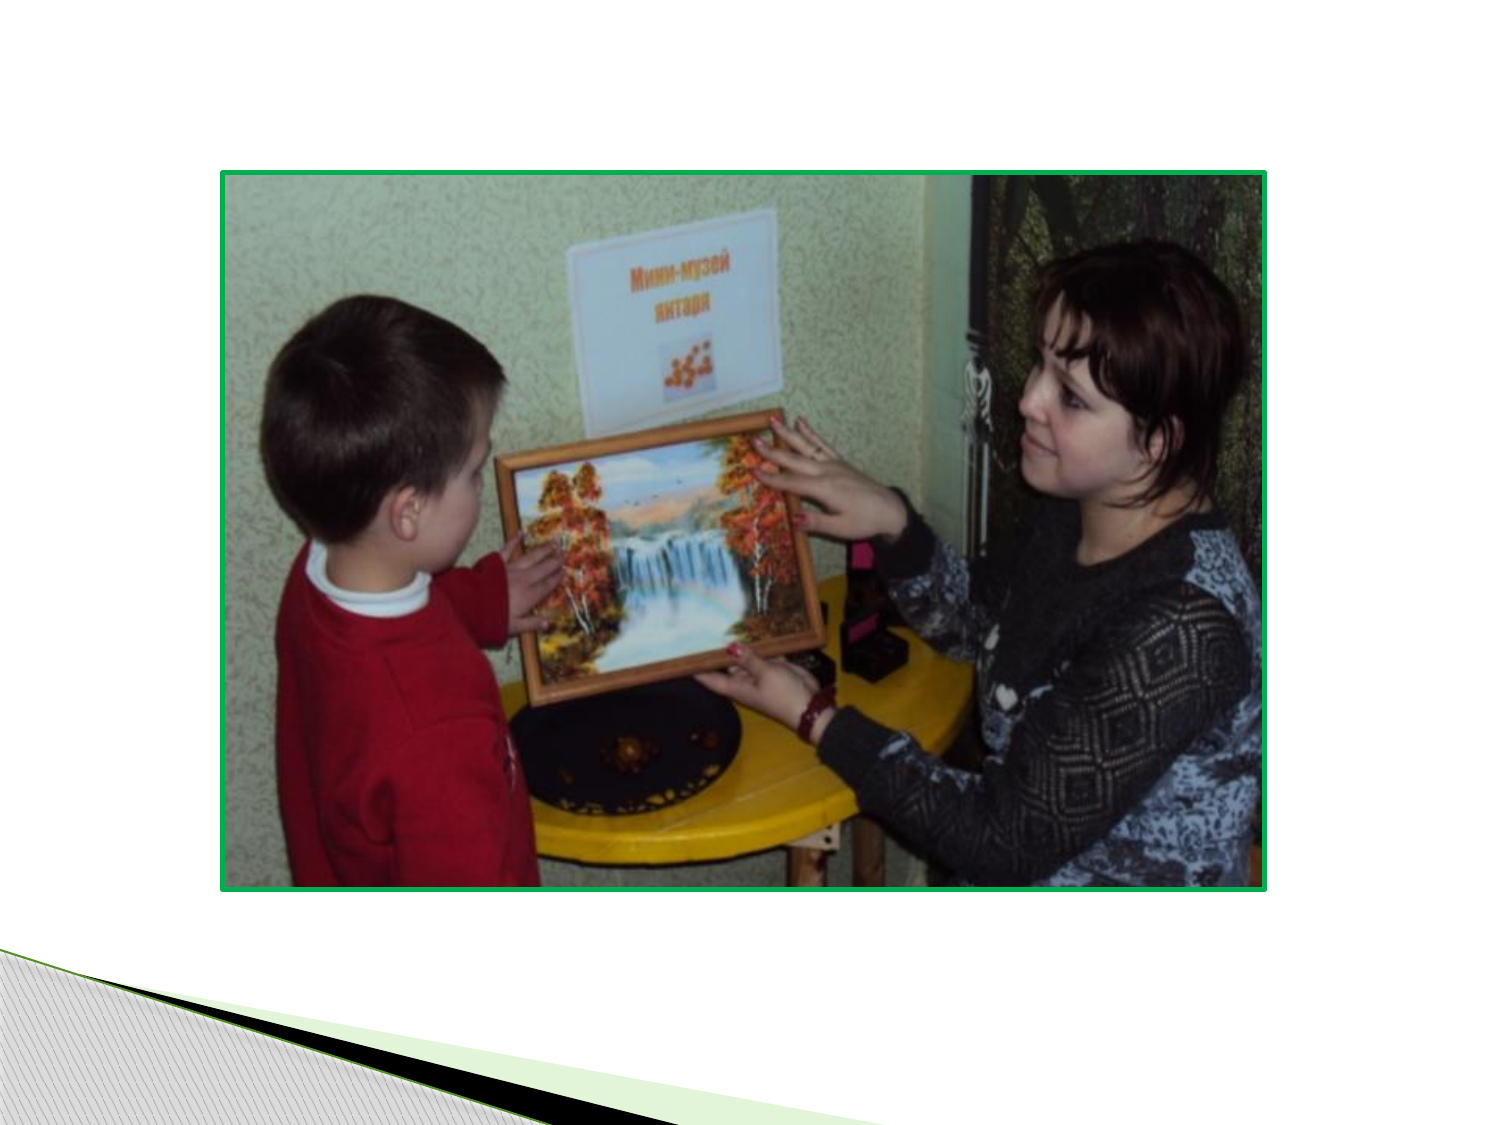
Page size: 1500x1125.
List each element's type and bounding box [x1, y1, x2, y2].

list [224, 174, 1263, 888]
